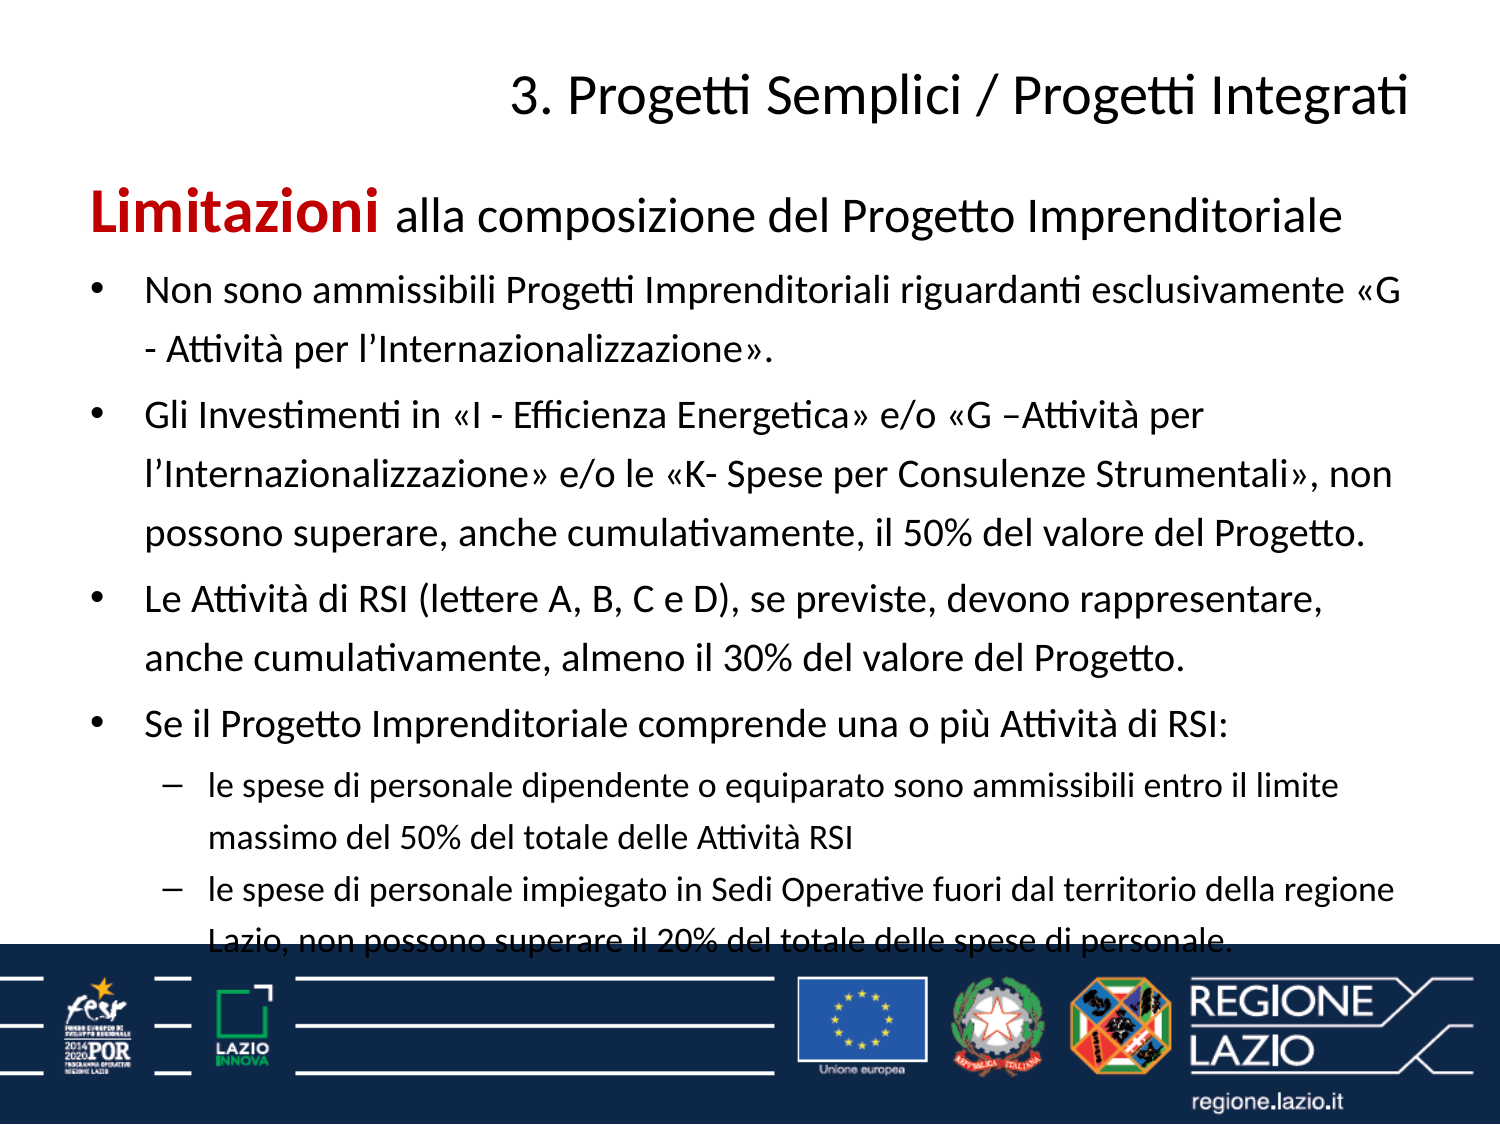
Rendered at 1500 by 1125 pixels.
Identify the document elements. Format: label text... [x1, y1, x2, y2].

title 3. Progetti Semplici / Progetti Integrati [75, 45, 1425, 139]
list Limitazioni alla composizione del Progetto Imprenditoriale Non sono ammissibili Progetti Imprenditoriali riguardanti esclusivamente «G - Attività per l’Internazionalizzazione». Gli Investimenti in «I - Efficienza Energetica» e/o «G –Attività per l’Internazionalizzazione» e/o le «K- Spese per Consulenze Strumentali», non possono superare, anche cumulativamente, il 50% del valore del Progetto. Le Attività di RSI (lettere A, B, C e D), se previste, devono rappresentare, anche cumulativamente, almeno il 30% del valore del Progetto. Se il Progetto Imprenditoriale comprende una o più Attività di RSI: le spese di personale dipendente o equiparato sono ammissibili entro il limite massimo del 50% del totale delle Attività RSI le spese di personale impiegato in Sedi Operative fuori dal territorio della regione Lazio, non possono superare il 20% del totale delle spese di personale. [75, 160, 1425, 982]
picture [0, 944, 1500, 1124]
